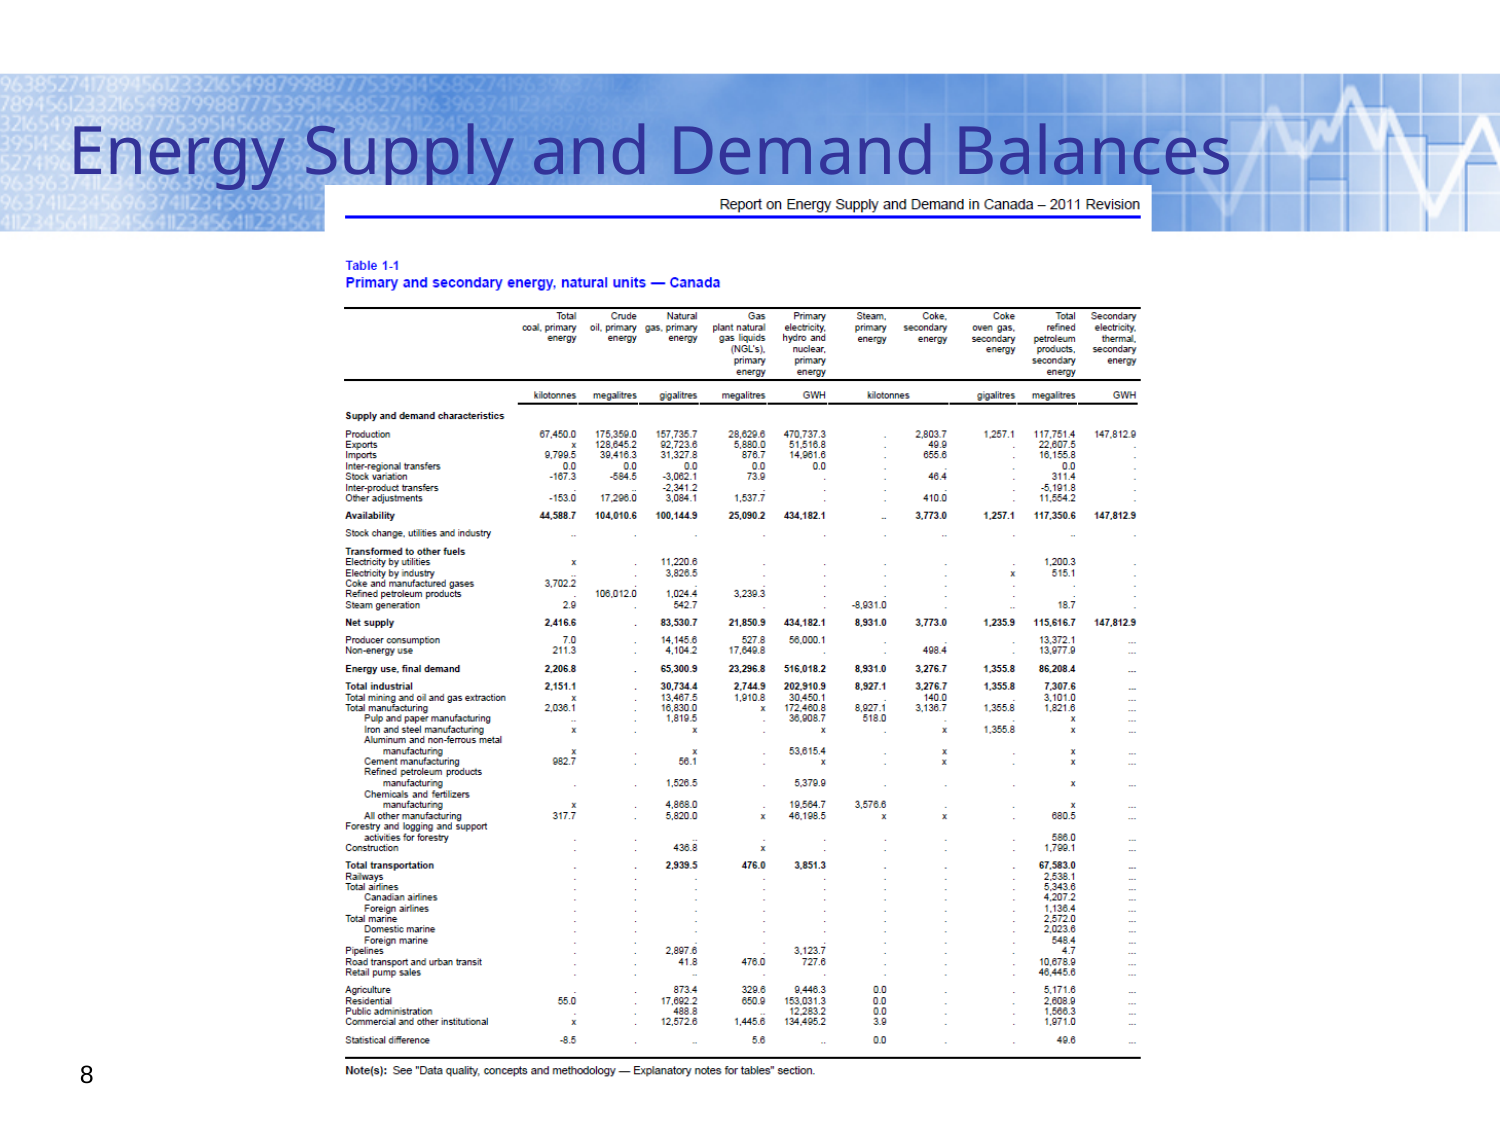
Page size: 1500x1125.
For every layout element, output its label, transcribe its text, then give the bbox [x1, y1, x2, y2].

slide_number 8 [64, 1051, 315, 1125]
picture [0, 0, 1500, 1125]
title Energy Supply and Demand Balances [53, 100, 1447, 220]
